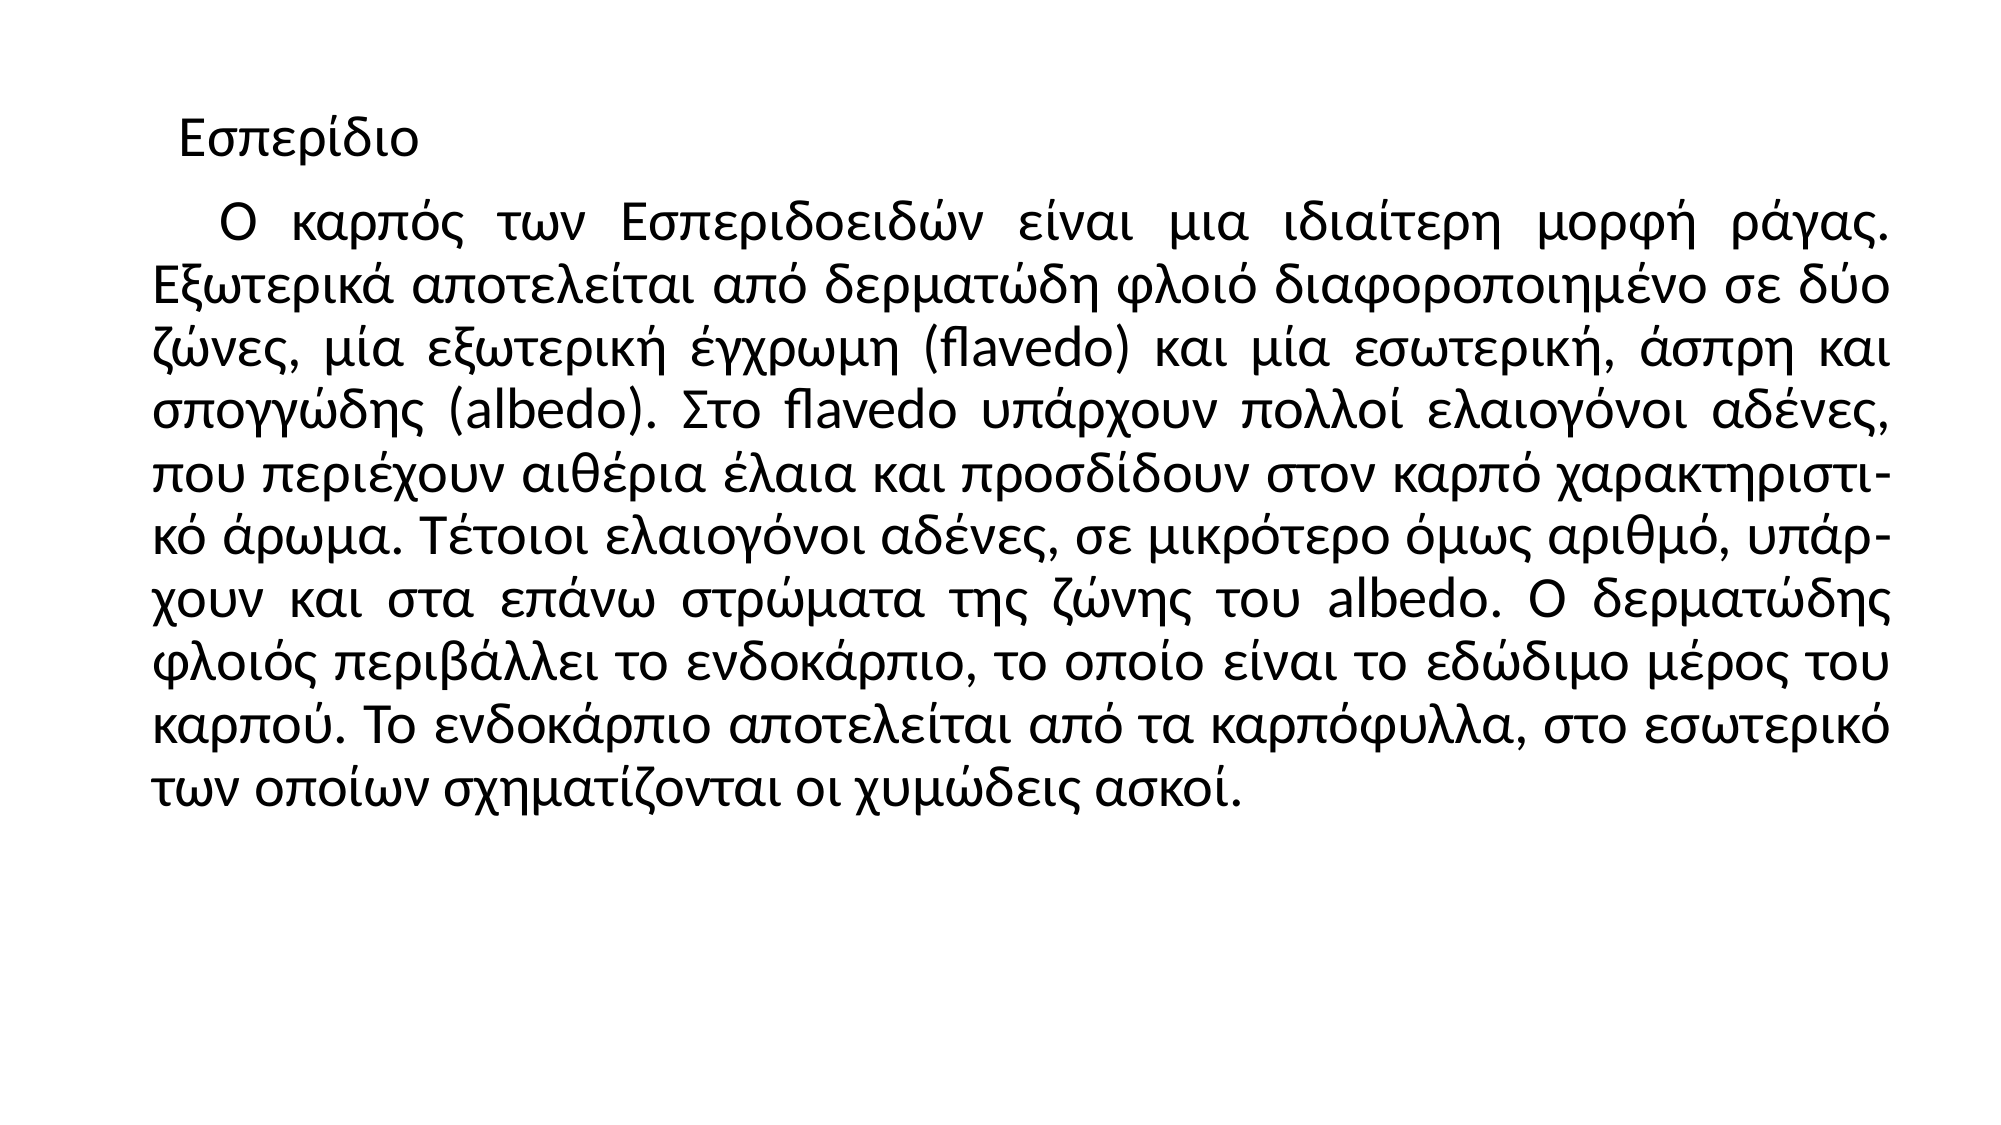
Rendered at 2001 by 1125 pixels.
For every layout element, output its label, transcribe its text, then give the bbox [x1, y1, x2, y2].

list Εσπερίδιο Ο καρπός των Εσπεριδοειδών είναι μια ιδιαίτερη μορφή ράγας. Εξωτερικά αποτελείται από δερματώδη φλοιό διαφοροποιημένο σε δύο ζώνες, μία εξωτερική έγχρωμη (flavedo) και μία εσωτερική, άσπρη και σπογγώδης (albedo). Στο flavedo υπάρχουν πολλοί ελαιογόνοι αδένες, που περιέχουν αιθέρια έλαια και προσδίδουν στον καρπό χαρακτηριστι-κό άρωμα. Τέτοιοι ελαιογόνοι αδένες, σε μικρότερο όμως αριθμό, υπάρ-χουν και στα επάνω στρώματα της ζώνης του albedo. Ο δερματώδης φλοιός περιβάλλει το ενδοκάρπιο, το οποίο είναι το εδώδιμο μέρος του καρπού. Το ενδοκάρπιο αποτελείται από τα καρπόφυλλα, στο εσωτερικό των οποίων σχηματίζονται οι χυμώδεις ασκοί. [137, 98, 1908, 1014]
